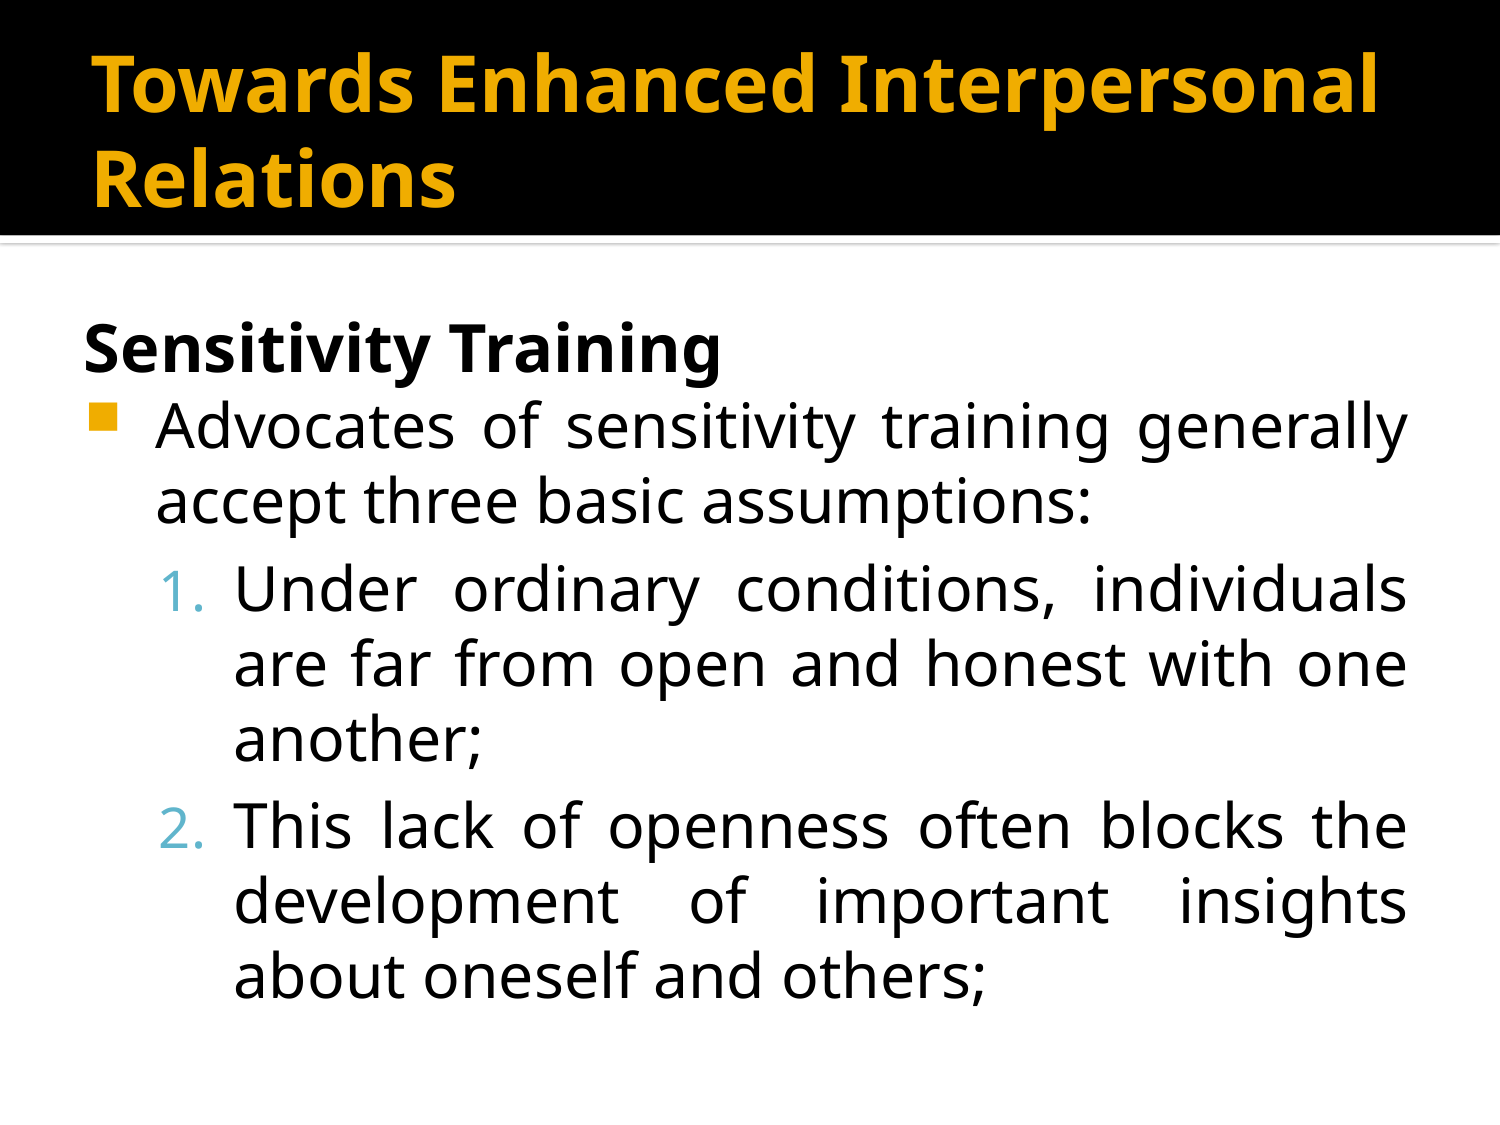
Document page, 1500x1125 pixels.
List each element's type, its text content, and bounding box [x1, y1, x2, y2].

title Towards Enhanced Interpersonal Relations [75, 25, 1425, 231]
list Sensitivity Training Advocates of sensitivity training generally accept three basic assumptions: Under ordinary conditions, individuals are far from open and honest with one another; This lack of openness often blocks the development of important insights about oneself and others; [75, 291, 1425, 1050]
